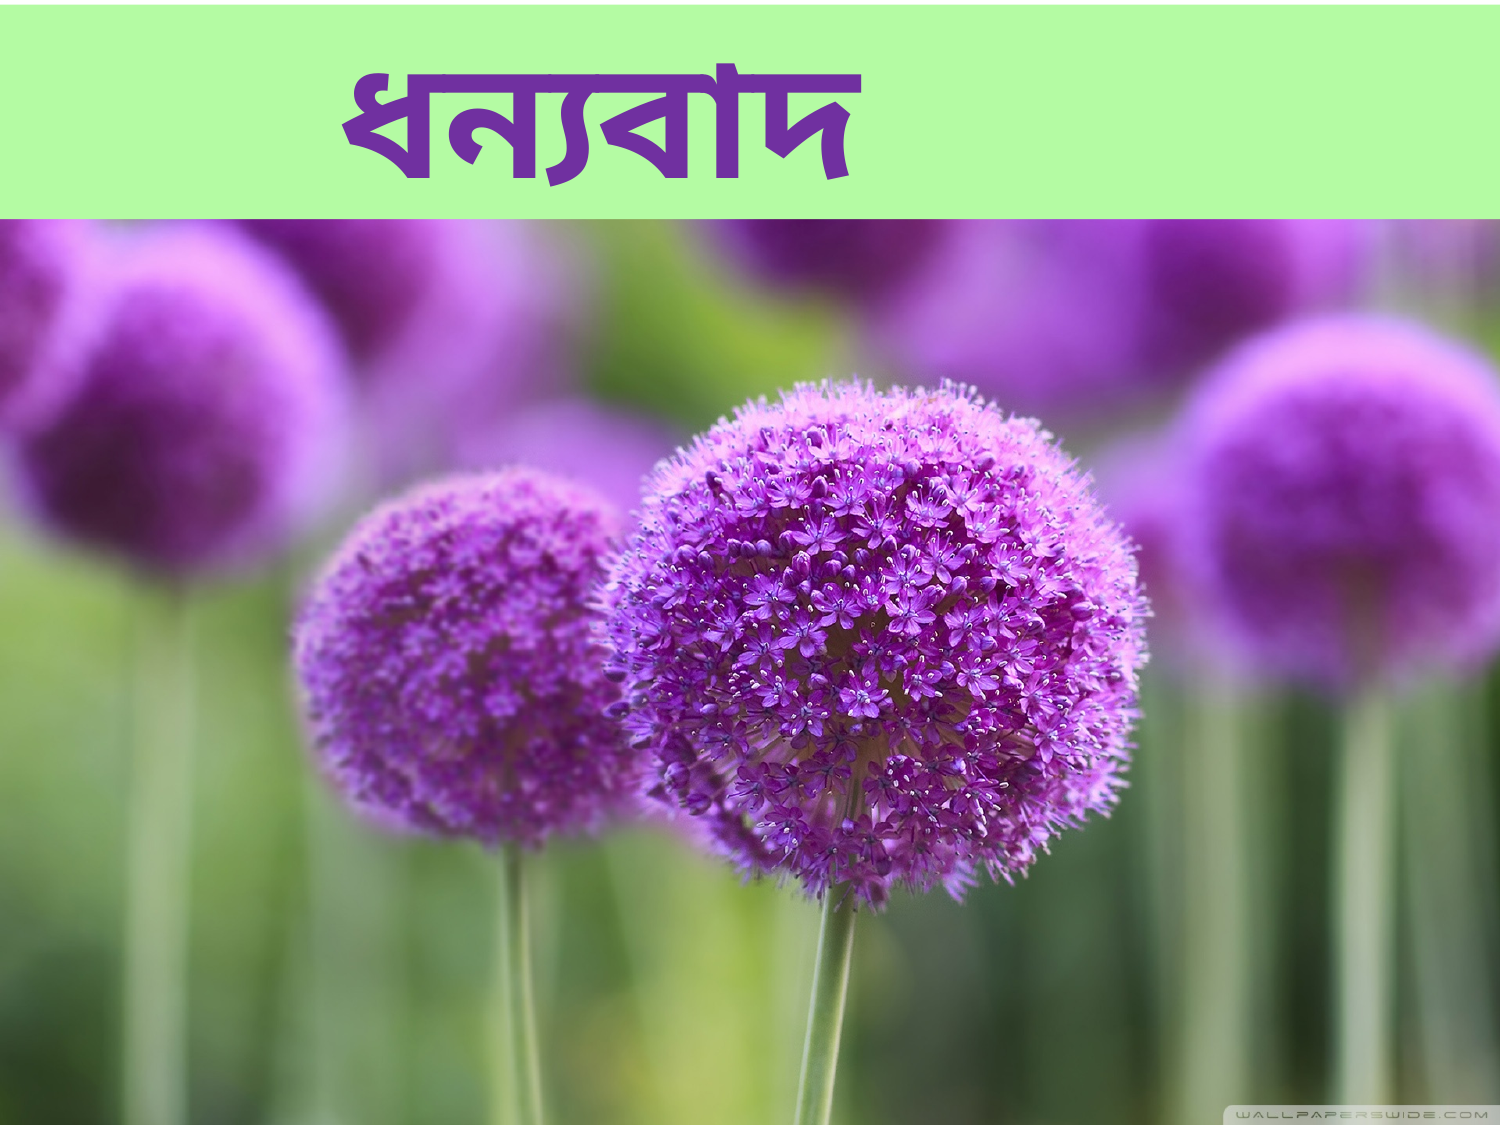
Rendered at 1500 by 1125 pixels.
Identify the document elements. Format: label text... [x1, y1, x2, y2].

text_box ধন্যবাদ [0, 4, 1500, 187]
picture [0, 187, 1500, 1125]
